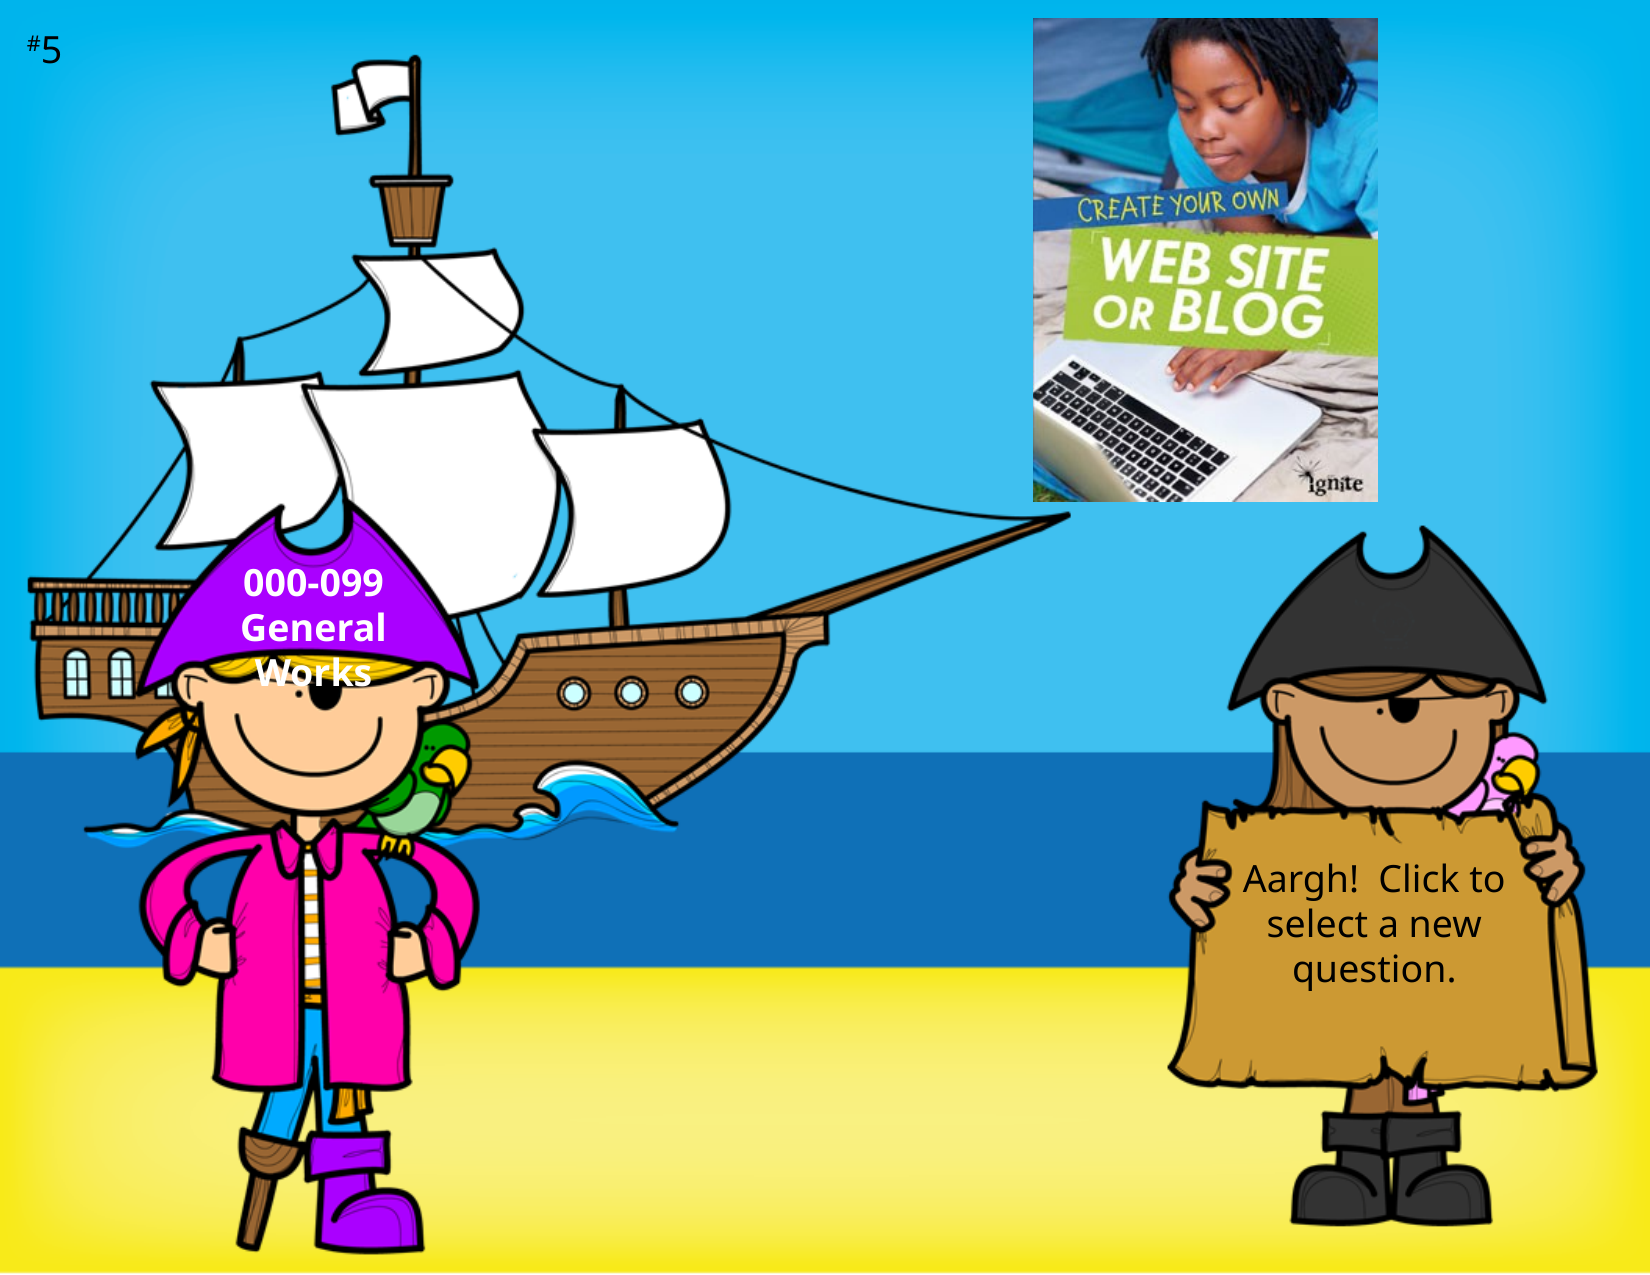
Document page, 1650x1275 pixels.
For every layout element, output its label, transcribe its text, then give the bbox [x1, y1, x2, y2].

picture [0, 19, 1650, 1275]
text_box 000-099 General Works [178, 551, 449, 701]
text_box #5 [12, 18, 129, 79]
text_box Aargh! Click to select a new question. [1212, 847, 1537, 998]
